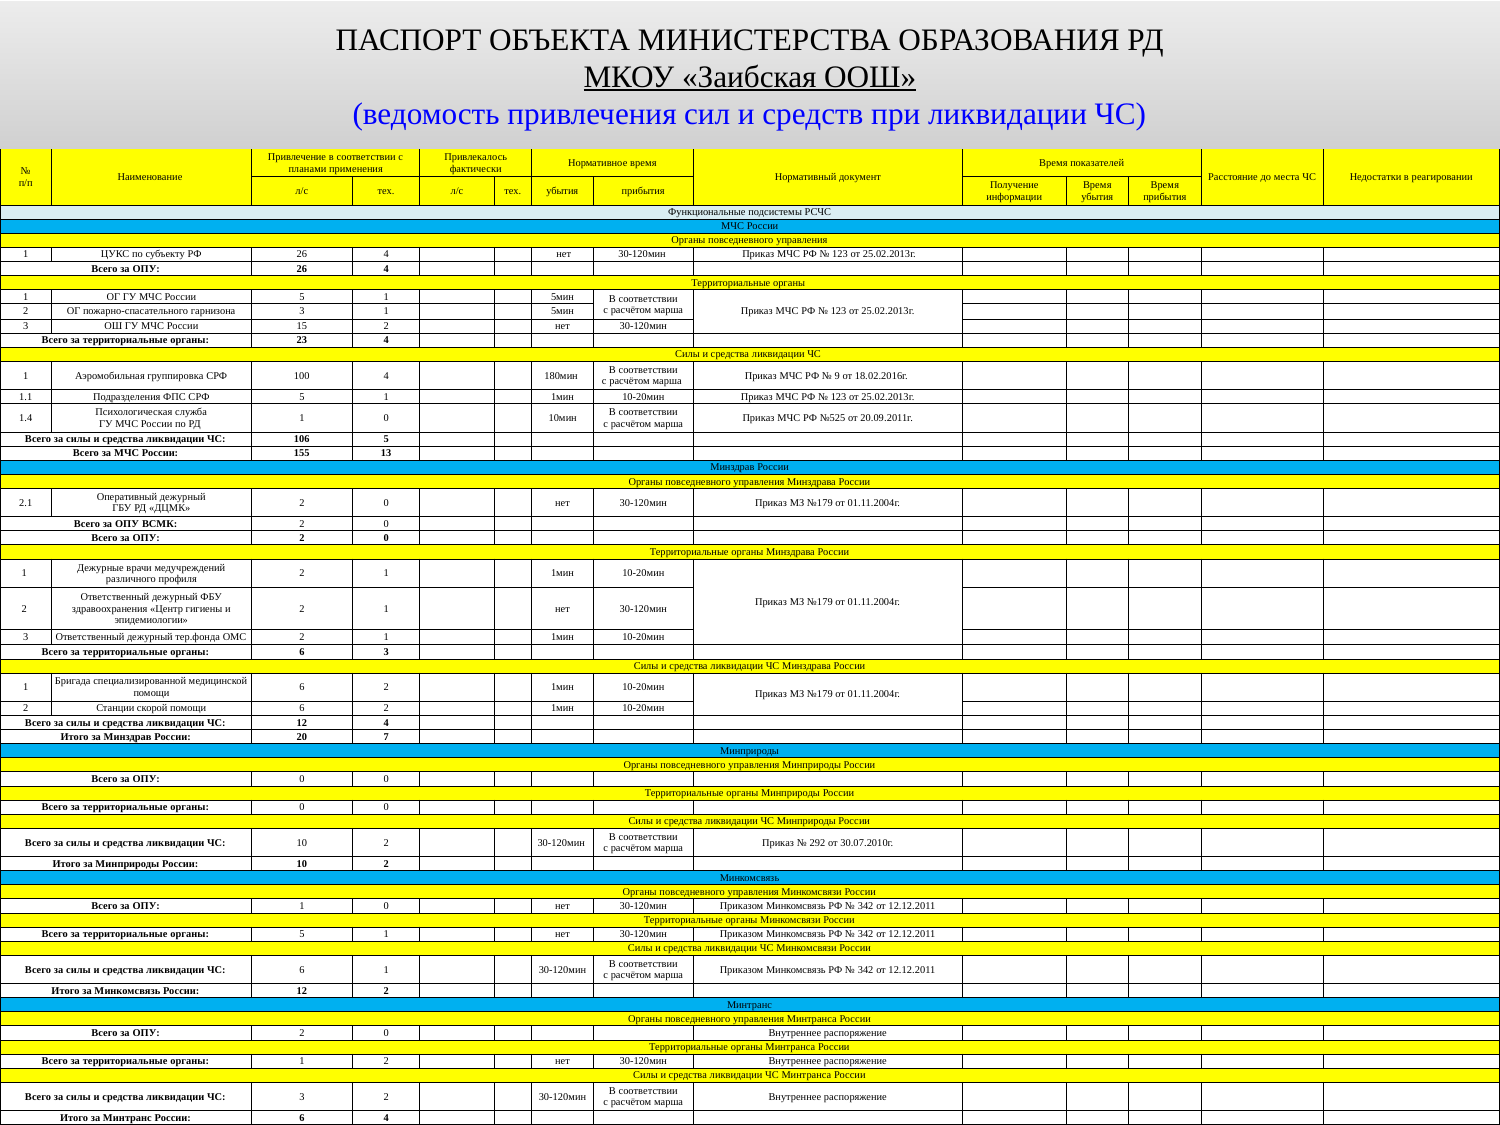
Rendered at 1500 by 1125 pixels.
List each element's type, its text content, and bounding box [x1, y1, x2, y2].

table_cell 26 [252, 248, 352, 261]
table_cell [1129, 716, 1201, 729]
table_cell Получение информации [963, 177, 1066, 205]
table_cell Итого за Минкомсвязь России: [1, 984, 251, 997]
table_cell 2 [353, 702, 419, 715]
table_cell [1129, 447, 1201, 460]
table_cell [420, 362, 494, 389]
table_cell 5 [252, 290, 352, 303]
table_cell [1324, 404, 1499, 432]
table_cell Органы повседневного управления Минтранса России [1, 1012, 1499, 1025]
table_cell [963, 1055, 1066, 1068]
table_cell 30-120мин [594, 489, 693, 516]
table_cell л/с [420, 177, 494, 205]
table_cell [1129, 1055, 1201, 1068]
table_cell [495, 433, 531, 446]
table_cell [1324, 334, 1499, 347]
table_cell [1129, 984, 1201, 997]
table_cell [1202, 1083, 1323, 1110]
table_cell [963, 489, 1066, 516]
table_cell [1129, 560, 1201, 587]
table_cell нет [532, 248, 593, 261]
table_cell [1324, 630, 1499, 644]
table_cell 4 [353, 262, 419, 275]
table_cell [1202, 433, 1323, 446]
table_cell [694, 857, 962, 870]
table_cell 4 [353, 362, 419, 389]
table_cell 6 [252, 674, 352, 701]
table_cell 1 [353, 390, 419, 403]
table_cell [1129, 320, 1201, 333]
table_cell [495, 447, 531, 460]
table_cell 0 [353, 489, 419, 516]
table_cell [420, 716, 494, 729]
table_cell [594, 772, 693, 786]
table_cell 30-120мин [594, 248, 693, 261]
table_cell [420, 334, 494, 347]
table_cell [532, 801, 593, 814]
table_cell [1202, 404, 1323, 432]
table_cell Всего за территориальные органы: [1, 801, 251, 814]
table_cell [594, 262, 693, 275]
table_cell [420, 1026, 494, 1040]
table_cell [963, 1083, 1066, 1110]
table_cell [594, 716, 693, 729]
table_cell 1мин [532, 702, 593, 715]
table_cell 10 [252, 829, 352, 856]
table_cell 7 [353, 730, 419, 743]
table_cell В соответствии с расчётом марша [594, 404, 693, 432]
table_cell [963, 801, 1066, 814]
table_cell ОШ ГУ МЧС России [52, 320, 251, 333]
table_cell [1202, 630, 1323, 644]
table_cell [1067, 248, 1128, 261]
table_cell [495, 362, 531, 389]
table_cell [1202, 262, 1323, 275]
table_cell [1202, 956, 1323, 983]
table_cell [495, 588, 531, 629]
table_cell [420, 730, 494, 743]
table_cell [1129, 517, 1201, 530]
table_cell [694, 433, 962, 446]
table_cell [1067, 362, 1128, 389]
table_cell [1324, 674, 1499, 701]
table_cell [1324, 716, 1499, 729]
table_cell Органы повседневного управления [1, 234, 1499, 247]
table_cell [420, 829, 494, 856]
table_cell Силы и средства ликвидации ЧС Минприроды России [1, 815, 1499, 828]
table_cell [594, 645, 693, 659]
table_cell 3 [252, 304, 352, 319]
table_cell [1202, 1055, 1323, 1068]
table_cell [963, 829, 1066, 856]
table_cell [963, 899, 1066, 913]
table_cell 1 [252, 404, 352, 432]
table_cell [495, 772, 531, 786]
table_cell [1067, 829, 1128, 856]
table_cell [694, 801, 962, 814]
table_cell [495, 390, 531, 403]
table_cell [1202, 489, 1323, 516]
table_cell 0 [353, 899, 419, 913]
table_cell [1202, 899, 1323, 913]
table_cell Всего за территориальные органы: [1, 928, 251, 941]
table_cell [1324, 433, 1499, 446]
table_cell [1067, 899, 1128, 913]
table_cell [1129, 674, 1201, 701]
table_cell [1202, 447, 1323, 460]
table_cell [963, 1111, 1066, 1124]
table_cell [1129, 645, 1201, 659]
table_cell 30-120мин [594, 899, 693, 913]
table_cell Всего за силы и средства ликвидации ЧС: [1, 829, 251, 856]
table_cell Приказ МЧС РФ № 9 от 18.02.2016г. [694, 362, 962, 389]
table_cell 2.1 [1, 489, 51, 516]
table_cell [694, 645, 962, 659]
table_cell [594, 984, 693, 997]
table_cell [1202, 334, 1323, 347]
table_cell 5мин [532, 304, 593, 319]
table_cell Психологическая служба ГУ МЧС России по РД [52, 404, 251, 432]
table_cell 0 [353, 531, 419, 544]
table_cell [495, 674, 531, 701]
table_cell [594, 1111, 693, 1124]
table_cell [1324, 517, 1499, 530]
table_cell [1067, 984, 1128, 997]
table_cell [1067, 1026, 1128, 1040]
table_cell 2 [353, 1083, 419, 1110]
table_cell [495, 928, 531, 941]
table_cell [1067, 772, 1128, 786]
table_cell [1129, 489, 1201, 516]
table_cell 2 [353, 1055, 419, 1068]
table_cell [963, 362, 1066, 389]
table_cell [963, 262, 1066, 275]
table_cell Приказом Минкомсвязь РФ № 342 от 12.12.2011 [694, 956, 962, 983]
table_cell 1 [1, 674, 51, 701]
table_cell [420, 489, 494, 516]
table_cell [963, 630, 1066, 644]
table_cell 1мин [532, 630, 593, 644]
table_cell нет [532, 928, 593, 941]
table_cell Приказ МЗ №179 от 01.11.2004г. [694, 560, 962, 644]
table_cell [1324, 984, 1499, 997]
table_cell [594, 801, 693, 814]
table_cell [1324, 829, 1499, 856]
table_cell 1 [353, 956, 419, 983]
table_cell Приказ МЧС РФ № 123 от 25.02.2013г. [694, 390, 962, 403]
table_cell 0 [252, 772, 352, 786]
table_cell [1067, 702, 1128, 715]
table_cell 1 [252, 1055, 352, 1068]
table_header Время показателей [963, 149, 1201, 176]
table_cell Всего за силы и средства ликвидации ЧС: [1, 433, 251, 446]
table_cell [694, 517, 962, 530]
table_cell [1202, 645, 1323, 659]
table_cell [1324, 730, 1499, 743]
table_cell [1324, 248, 1499, 261]
table_cell [963, 984, 1066, 997]
table_header Нормативное время [532, 149, 693, 176]
table_cell [420, 772, 494, 786]
table_cell Всего за территориальные органы: [1, 1055, 251, 1068]
table_cell 2 [1, 304, 51, 319]
table_cell 180мин [532, 362, 593, 389]
table_cell Органы повседневного управления Минкомсвязи России [1, 885, 1499, 898]
table_cell [420, 984, 494, 997]
table_cell [1129, 1026, 1201, 1040]
table_cell 0 [353, 801, 419, 814]
text_box ПАСПОРТ ОБЪЕКТА МИНИСТЕРСТВА ОБРАЗОВАНИЯ РД МКОУ «Заибская ООШ» (ведомость привлечения сил и средств при ликвидации ЧС) [0, 1, 1500, 149]
table_cell [532, 730, 593, 743]
table_cell 30-120мин [532, 829, 593, 856]
table_cell 0 [252, 801, 352, 814]
table_cell Приказ № 292 от 30.07.2010г. [694, 829, 962, 856]
table_cell [532, 984, 593, 997]
table_cell [1067, 517, 1128, 530]
table_cell [963, 772, 1066, 786]
table_cell Всего за территориальные органы: [1, 645, 251, 659]
table_cell [963, 517, 1066, 530]
table_cell 10-20мин [594, 560, 693, 587]
table_cell 4 [353, 334, 419, 347]
table_cell Минздрав России [1, 461, 1499, 474]
table_cell [1324, 390, 1499, 403]
table_cell 2 [252, 560, 352, 587]
table_cell [1324, 1083, 1499, 1110]
table_cell 6 [252, 956, 352, 983]
table_cell [1202, 674, 1323, 701]
table_cell Силы и средства ликвидации ЧС Минкомсвязи России [1, 942, 1499, 955]
table_cell [495, 857, 531, 870]
table_cell [594, 433, 693, 446]
table_cell [963, 588, 1066, 629]
table_cell 3 [353, 645, 419, 659]
table_cell [532, 433, 593, 446]
table_cell [420, 899, 494, 913]
table_cell 2 [252, 517, 352, 530]
table_cell [1324, 1026, 1499, 1040]
table_cell 1 [1, 560, 51, 587]
table_cell [420, 531, 494, 544]
table_cell 4 [353, 248, 419, 261]
table_cell 1мин [532, 560, 593, 587]
table_cell [1067, 1111, 1128, 1124]
table_cell [1067, 433, 1128, 446]
table_cell нет [532, 899, 593, 913]
table_cell Территориальные органы Минтранса России [1, 1041, 1499, 1054]
table_cell 30-120мин [594, 928, 693, 941]
table_cell 1 [353, 560, 419, 587]
table_cell [1129, 1111, 1201, 1124]
table_cell Внутреннее распоряжение [694, 1026, 962, 1040]
table_cell [495, 248, 531, 261]
table_cell [495, 334, 531, 347]
table_cell [1202, 772, 1323, 786]
table_cell [1067, 262, 1128, 275]
table_cell Приказом Минкомсвязь РФ № 342 от 12.12.2011 [694, 928, 962, 941]
table_cell [1067, 290, 1128, 303]
table_cell [1202, 560, 1323, 587]
table_cell [495, 517, 531, 530]
table_header Привлекалось фактически [420, 149, 531, 176]
table_cell [495, 984, 531, 997]
table_cell [1129, 928, 1201, 941]
table_cell Приказ МЧС РФ №525 от 20.09.2011г. [694, 404, 962, 432]
table_cell [420, 801, 494, 814]
table_cell 5мин [532, 290, 593, 303]
table_cell [1324, 320, 1499, 333]
table_cell ОГ пожарно-спасательного гарнизона [52, 304, 251, 319]
table_cell 10-20мин [594, 390, 693, 403]
table_cell 30-120мин [594, 588, 693, 629]
table_cell 0 [353, 772, 419, 786]
table_cell [1324, 262, 1499, 275]
table_cell Подразделения ФПС СРФ [52, 390, 251, 403]
table_cell [1324, 801, 1499, 814]
table_cell [495, 531, 531, 544]
table_cell 106 [252, 433, 352, 446]
table_cell [594, 1026, 693, 1040]
table_cell [1324, 447, 1499, 460]
table_cell [1067, 645, 1128, 659]
table_cell [495, 829, 531, 856]
table_cell [1324, 290, 1499, 303]
table_cell [963, 560, 1066, 587]
table_cell 1 [252, 899, 352, 913]
table_cell 10-20мин [594, 630, 693, 644]
table_cell [532, 1026, 593, 1040]
table_cell [1202, 857, 1323, 870]
table_header № п/п [1, 149, 51, 205]
table_cell тех. [495, 177, 531, 205]
table_cell [420, 1083, 494, 1110]
table_cell 13 [353, 447, 419, 460]
table_cell [1129, 390, 1201, 403]
table_cell В соответствии с расчётом марша [594, 956, 693, 983]
table_cell 30-120мин [532, 956, 593, 983]
table_cell [1324, 899, 1499, 913]
table_cell [532, 716, 593, 729]
table_cell Всего за силы и средства ликвидации ЧС: [1, 716, 251, 729]
table_cell [1129, 772, 1201, 786]
table_cell 2 [1, 588, 51, 629]
table_cell [420, 447, 494, 460]
table_cell [963, 320, 1066, 333]
table_cell [1067, 1055, 1128, 1068]
table_cell Итого за Минтранс России: [1, 1111, 251, 1124]
table_cell Органы повседневного управления Минздрава России [1, 475, 1499, 488]
table_cell [532, 1111, 593, 1124]
table_cell [694, 531, 962, 544]
table_cell [1067, 320, 1128, 333]
table_cell [420, 320, 494, 333]
table_cell [1067, 801, 1128, 814]
table_cell [1324, 956, 1499, 983]
table_cell Оперативный дежурный ГБУ РД «ДЦМК» [52, 489, 251, 516]
table_header Недостатки в реагировании [1324, 149, 1499, 205]
table_cell ЦУКС по субъекту РФ [52, 248, 251, 261]
table_cell [1129, 334, 1201, 347]
table_cell [1129, 702, 1201, 715]
table_cell [694, 447, 962, 460]
table_cell Силы и средства ликвидации ЧС Минтранса России [1, 1069, 1499, 1082]
table_cell [1067, 560, 1128, 587]
table_cell [1324, 1055, 1499, 1068]
table_cell [1129, 899, 1201, 913]
table_cell [495, 290, 531, 303]
table_cell В соответствии с расчётом марша [594, 290, 693, 319]
table_header Расстояние до места ЧС [1202, 149, 1323, 205]
table_cell [963, 447, 1066, 460]
table_cell [1324, 1111, 1499, 1124]
table_cell 1 [353, 290, 419, 303]
table_cell 1 [1, 248, 51, 261]
table_cell [1067, 304, 1128, 319]
table_cell [963, 857, 1066, 870]
table_cell [1202, 1111, 1323, 1124]
table_cell [495, 1055, 531, 1068]
table_cell 1 [353, 588, 419, 629]
table_cell [1129, 248, 1201, 261]
table_cell [1324, 772, 1499, 786]
table_cell [963, 702, 1066, 715]
table_cell 12 [252, 984, 352, 997]
table_cell [1324, 702, 1499, 715]
table_cell [1067, 857, 1128, 870]
table_cell [1202, 716, 1323, 729]
table_cell [1067, 447, 1128, 460]
table_cell Ответственный дежурный тер.фонда ОМС [52, 630, 251, 644]
table_cell [495, 262, 531, 275]
table_cell [420, 645, 494, 659]
table_cell [420, 674, 494, 701]
table_cell [963, 716, 1066, 729]
table_cell [420, 630, 494, 644]
table_cell 155 [252, 447, 352, 460]
table_cell Минкомсвязь [1, 871, 1499, 884]
table_cell [1067, 716, 1128, 729]
table_cell нет [532, 588, 593, 629]
table_cell Внутреннее распоряжение [694, 1055, 962, 1068]
table_cell Ответственный дежурный ФБУ здравоохранения «Центр гигиены и эпидемиологии» [52, 588, 251, 629]
table_cell Силы и средства ликвидации ЧС Минздрава России [1, 660, 1499, 673]
table_cell 1 [1, 362, 51, 389]
table_cell 30-120мин [594, 1055, 693, 1068]
table_cell [1067, 674, 1128, 701]
table_cell [1067, 334, 1128, 347]
table_cell [1324, 857, 1499, 870]
table_cell 2 [353, 857, 419, 870]
table_cell [1129, 531, 1201, 544]
table_cell [1202, 984, 1323, 997]
table_cell [420, 1111, 494, 1124]
table_cell [1202, 730, 1323, 743]
table_cell Станции скорой помощи [52, 702, 251, 715]
table_cell В соответствии с расчётом марша [594, 829, 693, 856]
table_cell 10-20мин [594, 702, 693, 715]
table_cell [1129, 857, 1201, 870]
table_cell ОГ ГУ МЧС России [52, 290, 251, 303]
table_cell [963, 674, 1066, 701]
table_cell 1мин [532, 390, 593, 403]
table_cell [1129, 290, 1201, 303]
table_cell 30-120мин [594, 320, 693, 333]
table_cell [1324, 928, 1499, 941]
table_header Нормативный документ [694, 149, 962, 205]
table_cell нет [532, 1055, 593, 1068]
table_cell Время прибытия [1129, 177, 1201, 205]
table_cell 2 [252, 531, 352, 544]
table_cell 1.1 [1, 390, 51, 403]
table_cell [1067, 489, 1128, 516]
table_cell Всего за ОПУ: [1, 262, 251, 275]
table_cell Территориальные органы Минздрава России [1, 545, 1499, 559]
table_cell [1324, 588, 1499, 629]
table_cell [495, 956, 531, 983]
table_cell Органы повседневного управления Минприроды России [1, 758, 1499, 771]
table_cell 3 [252, 1083, 352, 1110]
table_cell [963, 304, 1066, 319]
table_cell [1067, 956, 1128, 983]
table_cell [1067, 630, 1128, 644]
table_header Наименование [52, 149, 251, 205]
table_cell 2 [1, 702, 51, 715]
table_cell [495, 801, 531, 814]
table_cell Всего за ОПУ: [1, 531, 251, 544]
table_cell [495, 320, 531, 333]
table_header Привлечение в соответствии с планами применения [252, 149, 419, 176]
table_cell [594, 531, 693, 544]
table_cell 2 [252, 588, 352, 629]
table_cell [495, 304, 531, 319]
table_cell 100 [252, 362, 352, 389]
table_cell [1202, 1026, 1323, 1040]
table_cell [420, 404, 494, 432]
table_cell Бригада специализированной медицинской помощи [52, 674, 251, 701]
table_cell 10 [252, 857, 352, 870]
table_cell Всего за силы и средства ликвидации ЧС: [1, 956, 251, 983]
table_cell 5 [252, 928, 352, 941]
table_cell Территориальные органы [1, 276, 1499, 289]
table_cell [694, 984, 962, 997]
table_cell 26 [252, 262, 352, 275]
table_cell [963, 404, 1066, 432]
table_cell Приказ МЧС РФ № 123 от 25.02.2013г. [694, 290, 962, 333]
table_cell [532, 447, 593, 460]
table_cell [495, 702, 531, 715]
table_cell Приказ МЧС РФ № 123 от 25.02.2013г. [694, 248, 962, 261]
table_cell 10мин [532, 404, 593, 432]
table_cell [594, 857, 693, 870]
table_cell [963, 645, 1066, 659]
table_cell [694, 334, 962, 347]
table_cell [594, 447, 693, 460]
table_cell [1324, 362, 1499, 389]
table_cell [1129, 829, 1201, 856]
table_cell [1202, 390, 1323, 403]
table_cell [420, 928, 494, 941]
table_cell [1202, 304, 1323, 319]
table_cell [1202, 801, 1323, 814]
table_cell [963, 531, 1066, 544]
table_cell [1067, 928, 1128, 941]
table_cell [1067, 390, 1128, 403]
table_cell [1067, 1083, 1128, 1110]
table_cell В соответствии с расчётом марша [594, 1083, 693, 1110]
table_cell [1067, 730, 1128, 743]
table_cell [1129, 1083, 1201, 1110]
table_cell [495, 1111, 531, 1124]
table_cell Функциональные подсистемы РСЧС [1, 206, 1499, 219]
table_cell [1129, 262, 1201, 275]
table_cell Минтранс [1, 998, 1499, 1011]
table_cell тех. [353, 177, 419, 205]
table_cell [1202, 290, 1323, 303]
table_cell 3 [1, 630, 51, 644]
table_cell [495, 489, 531, 516]
table_cell 1 [353, 928, 419, 941]
table_cell [495, 1026, 531, 1040]
table_cell [963, 1026, 1066, 1040]
table_cell [694, 716, 962, 729]
table_cell прибытия [594, 177, 693, 205]
table_cell [963, 390, 1066, 403]
table_cell 5 [353, 433, 419, 446]
table_cell [1202, 588, 1323, 629]
table_cell 10-20мин [594, 674, 693, 701]
table_cell 2 [353, 674, 419, 701]
table_cell [420, 588, 494, 629]
table_cell л/с [252, 177, 352, 205]
table_cell [532, 772, 593, 786]
table_cell [1202, 531, 1323, 544]
table_cell Силы и средства ликвидации ЧС [1, 348, 1499, 361]
table_cell [420, 390, 494, 403]
table_cell Всего за ОПУ: [1, 1026, 251, 1040]
table_cell 30-120мин [532, 1083, 593, 1110]
table_cell [1202, 362, 1323, 389]
table_cell [420, 1055, 494, 1068]
table_cell Дежурные врачи медучреждений различного профиля [52, 560, 251, 587]
table_cell [1324, 489, 1499, 516]
table_cell [694, 772, 962, 786]
table_cell 23 [252, 334, 352, 347]
table_cell [963, 928, 1066, 941]
table_cell 5 [252, 390, 352, 403]
table_cell [1129, 304, 1201, 319]
table_cell [694, 262, 962, 275]
table_cell [963, 290, 1066, 303]
table_cell 2 [353, 984, 419, 997]
table_cell [1129, 362, 1201, 389]
table_cell [1129, 730, 1201, 743]
table_cell [594, 517, 693, 530]
table_cell 1мин [532, 674, 593, 701]
table_cell [1202, 320, 1323, 333]
table_cell 1.4 [1, 404, 51, 432]
table_cell [1324, 531, 1499, 544]
table_cell 1 [353, 304, 419, 319]
table_cell [1067, 404, 1128, 432]
table_cell В соответствии с расчётом марша [594, 362, 693, 389]
table_cell Всего за территориальные органы: [1, 334, 251, 347]
table_cell Территориальные органы Минприроды России [1, 787, 1499, 800]
table_cell [532, 531, 593, 544]
table_cell [420, 248, 494, 261]
table_cell [1129, 630, 1201, 644]
table_cell нет [532, 489, 593, 516]
table_cell 6 [252, 702, 352, 715]
table_cell [495, 1083, 531, 1110]
table_cell 0 [353, 517, 419, 530]
table_cell [495, 630, 531, 644]
table_cell Всего за ОПУ: [1, 899, 251, 913]
table_cell [532, 334, 593, 347]
table_cell [1324, 645, 1499, 659]
table_cell 20 [252, 730, 352, 743]
table_cell [1067, 531, 1128, 544]
table_cell 0 [353, 404, 419, 432]
table_cell Всего за ОПУ ВСМК: [1, 517, 251, 530]
table_cell Внутреннее распоряжение [694, 1083, 962, 1110]
table_cell [1324, 560, 1499, 587]
table_cell [495, 899, 531, 913]
table_cell [1202, 248, 1323, 261]
table_cell [963, 730, 1066, 743]
table_cell Итого за Минприроды России: [1, 857, 251, 870]
table_cell 2 [252, 1026, 352, 1040]
table_cell [1202, 702, 1323, 715]
table_cell 12 [252, 716, 352, 729]
table_cell 15 [252, 320, 352, 333]
table_cell МЧС России [1, 220, 1499, 233]
table_cell 1 [353, 630, 419, 644]
table_cell 4 [353, 716, 419, 729]
table_cell [594, 730, 693, 743]
table_cell Всего за МЧС России: [1, 447, 251, 460]
table_cell 6 [252, 1111, 352, 1124]
table_cell [1129, 956, 1201, 983]
table_cell [963, 334, 1066, 347]
table_cell 3 [1, 320, 51, 333]
table_cell Всего за ОПУ: [1, 772, 251, 786]
table_cell Приказ МЗ №179 от 01.11.2004г. [694, 489, 962, 516]
table_cell Аэромобильная группировка СРФ [52, 362, 251, 389]
table_cell [495, 404, 531, 432]
table_cell [532, 262, 593, 275]
table_cell [532, 517, 593, 530]
table_cell 2 [252, 489, 352, 516]
table_cell [420, 517, 494, 530]
table_cell Приказом Минкомсвязь РФ № 342 от 12.12.2011 [694, 899, 962, 913]
table_cell [420, 956, 494, 983]
table_cell [1202, 928, 1323, 941]
table_cell [1129, 433, 1201, 446]
table_cell [420, 262, 494, 275]
table_cell Приказ МЗ №179 от 01.11.2004г. [694, 674, 962, 715]
table_cell [963, 433, 1066, 446]
table_cell [420, 857, 494, 870]
table_cell [1324, 304, 1499, 319]
table_cell [495, 730, 531, 743]
table_cell [1129, 588, 1201, 629]
table_cell 1 [1, 290, 51, 303]
table_cell [694, 1111, 962, 1124]
table_cell Итого за Минздрав России: [1, 730, 251, 743]
table_cell [495, 560, 531, 587]
table_cell 2 [252, 630, 352, 644]
table_cell [1202, 517, 1323, 530]
table_cell [420, 304, 494, 319]
table_cell [1129, 801, 1201, 814]
table_cell [532, 857, 593, 870]
table_cell Территориальные органы Минкомсвязи России [1, 914, 1499, 927]
table_cell [495, 645, 531, 659]
table_cell убытия [532, 177, 593, 205]
table_cell 4 [353, 1111, 419, 1124]
table_cell нет [532, 320, 593, 333]
table_cell [694, 730, 962, 743]
table_cell [420, 290, 494, 303]
table_cell [420, 702, 494, 715]
table_cell [594, 334, 693, 347]
table_cell [420, 433, 494, 446]
table_cell [420, 560, 494, 587]
table_cell [1202, 829, 1323, 856]
table_cell [495, 716, 531, 729]
table_cell [532, 645, 593, 659]
table_cell [963, 956, 1066, 983]
table_cell 6 [252, 645, 352, 659]
table_cell 0 [353, 1026, 419, 1040]
table_cell [963, 248, 1066, 261]
table_cell [1129, 404, 1201, 432]
table_cell 2 [353, 829, 419, 856]
table_cell Время убытия [1067, 177, 1128, 205]
table_cell Минприроды [1, 744, 1499, 757]
table_cell 2 [353, 320, 419, 333]
table_cell Всего за силы и средства ликвидации ЧС: [1, 1083, 251, 1110]
table_cell [1067, 588, 1128, 629]
